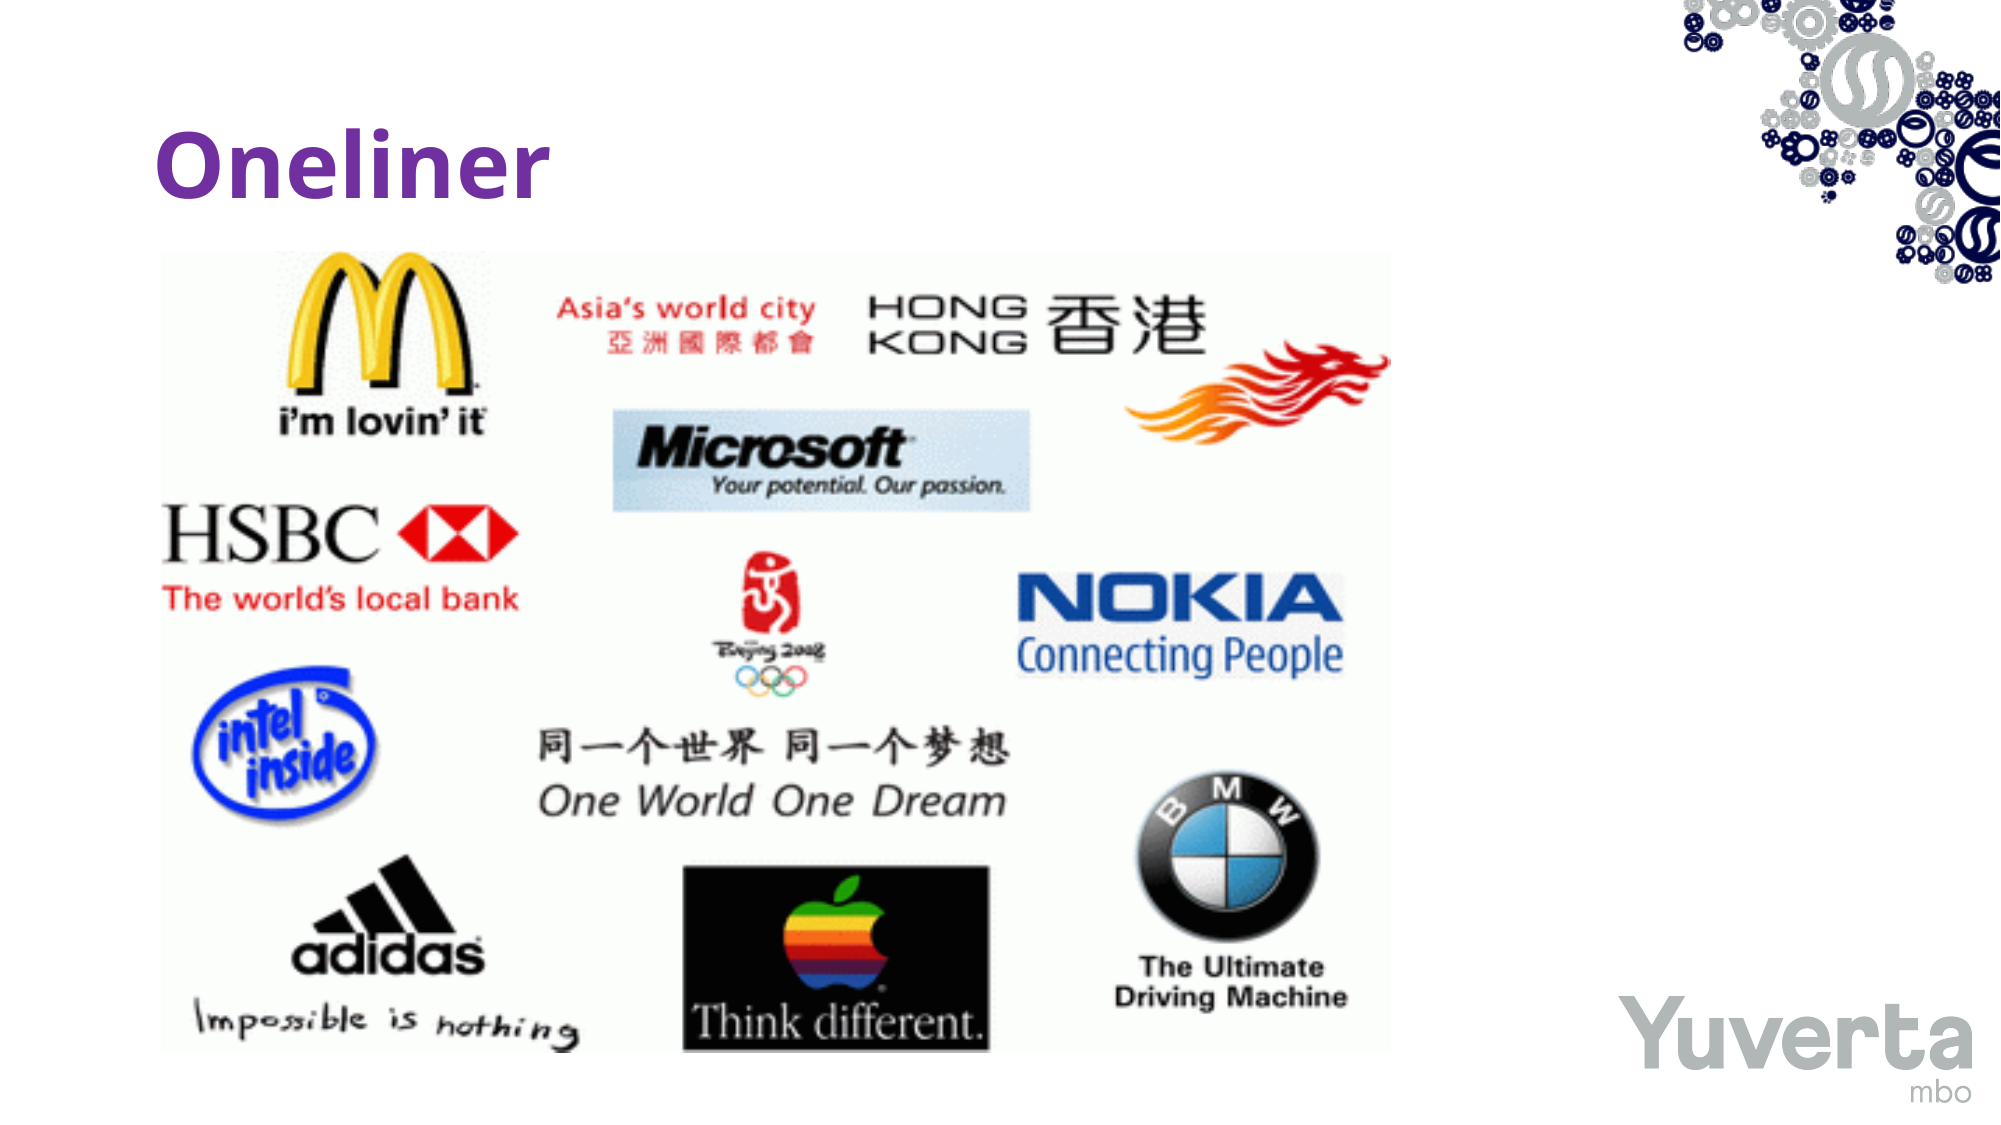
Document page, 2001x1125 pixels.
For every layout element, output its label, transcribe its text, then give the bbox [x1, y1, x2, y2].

title Oneliner [137, 59, 1863, 278]
picture [0, 0, 2000, 1125]
